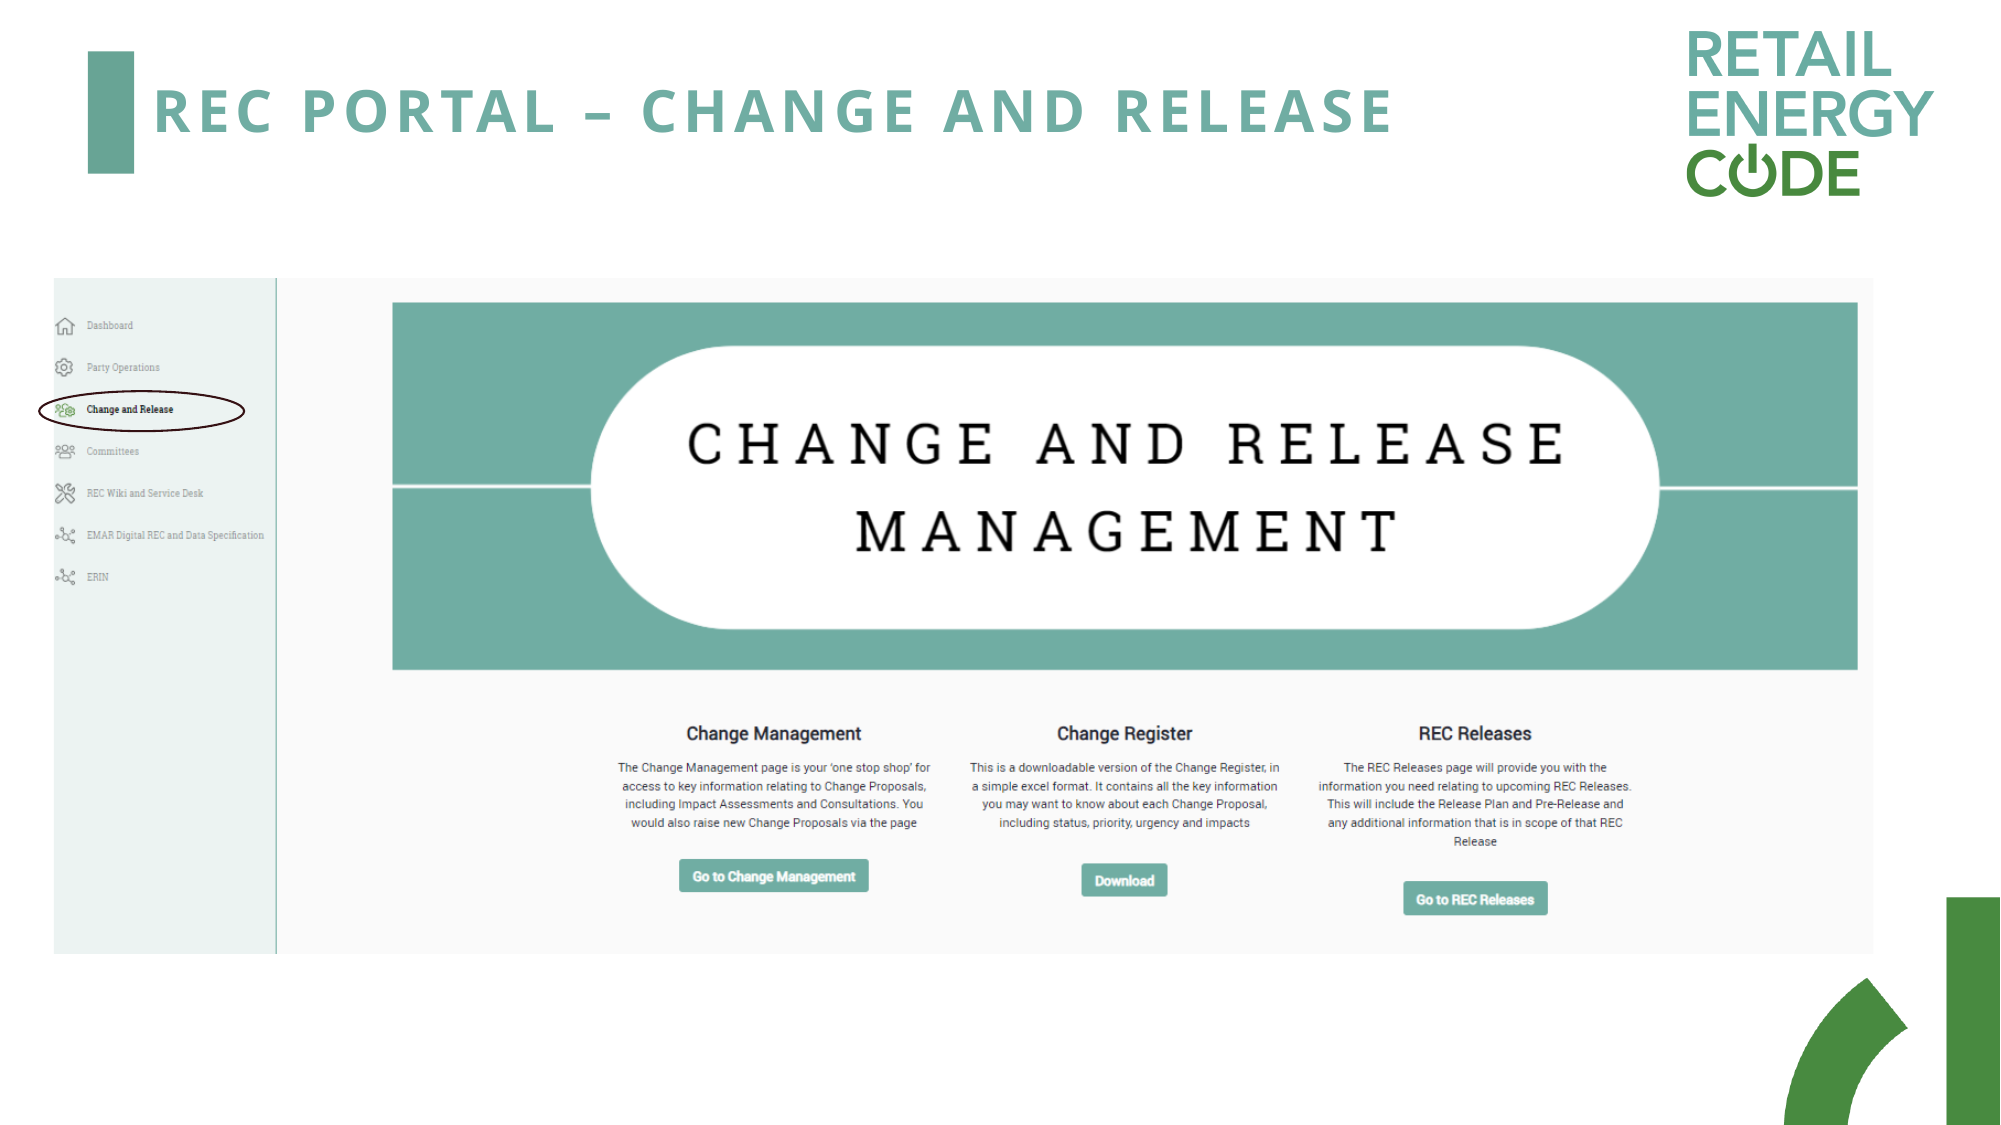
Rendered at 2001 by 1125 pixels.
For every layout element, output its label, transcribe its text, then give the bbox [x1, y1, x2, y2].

picture [1685, 27, 1936, 201]
text_box [38, 400, 53, 423]
title Rec portal – change and release [137, 59, 1661, 169]
picture [53, 278, 2000, 1125]
